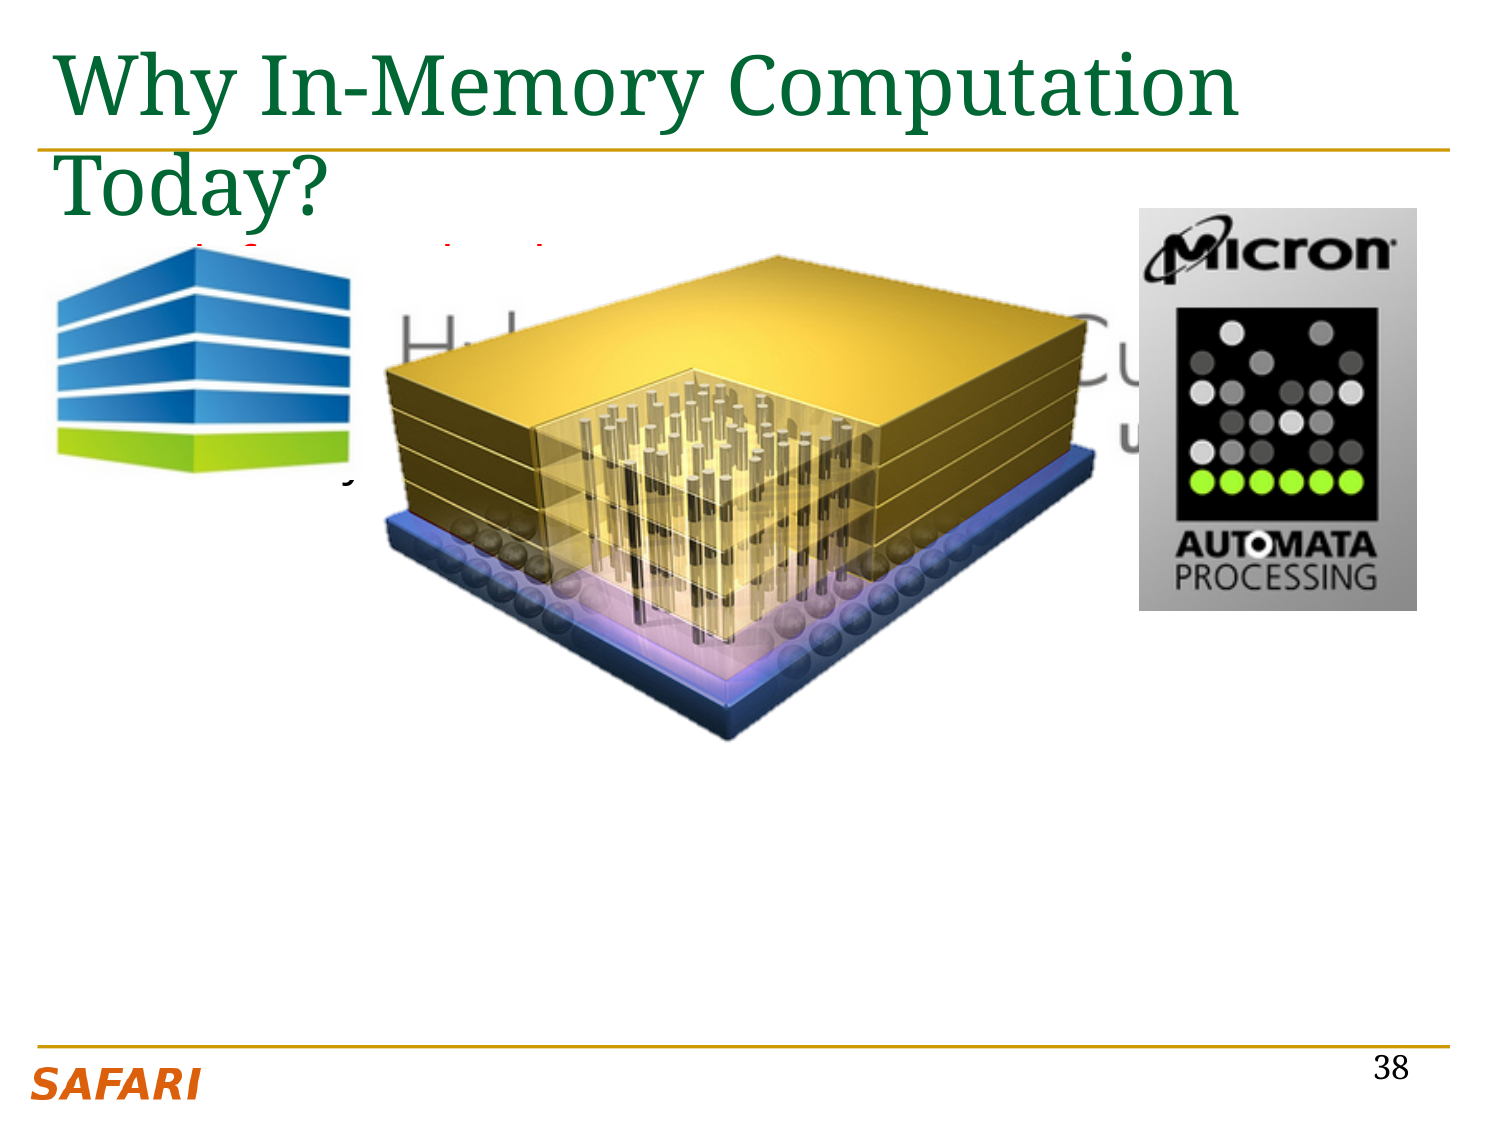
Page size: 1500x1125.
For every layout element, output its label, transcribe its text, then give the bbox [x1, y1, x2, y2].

picture [17, 207, 1418, 814]
title Why In-Memory Computation Today? [37, 24, 1451, 201]
slide_number 38 [1074, 1023, 1426, 1100]
picture [29, 1058, 207, 1110]
list Push from Technology DRAM Scaling at jeopardy  Controllers close to DRAM  Industry open to new memory architectures [37, 224, 1451, 1026]
